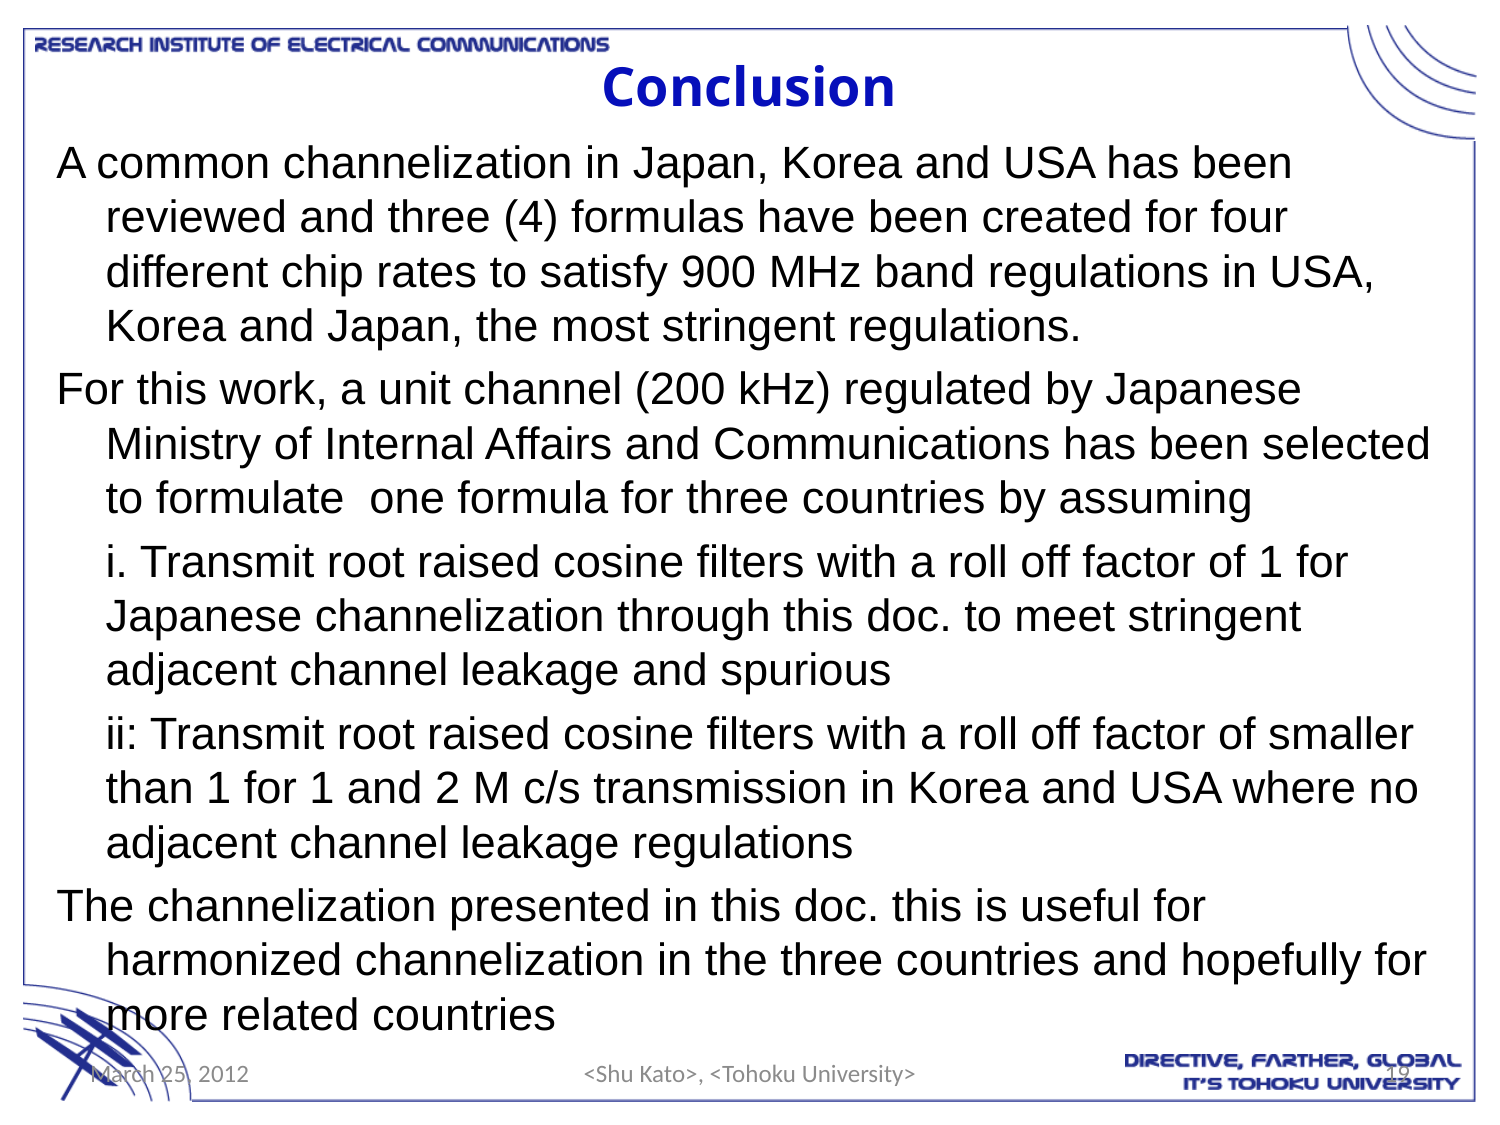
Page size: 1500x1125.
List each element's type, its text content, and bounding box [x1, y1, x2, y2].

slide_number 19 [1074, 1042, 1425, 1103]
title Conclusion [75, 45, 1424, 125]
picture [988, 1094, 1074, 1102]
footer <Shu Kato>, <Tohoku University> [512, 1042, 988, 1103]
picture [425, 1094, 512, 1102]
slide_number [75, 1042, 425, 1103]
list A common channelization in Japan, Korea and USA has been reviewed and three (4) formulas have been created for four different chip rates to satisfy 900 MHz band regulations in USA, Korea and Japan, the most stringent regulations. For this work, a unit channel (200 kHz) regulated by Japanese Ministry of Internal Affairs and Communications has been selected to formulate one formula for three countries by assuming i. Transmit root raised cosine filters with a roll off factor of 1 for Japanese channelization through this doc. to meet stringent adjacent channel leakage and spurious ii: Transmit root raised cosine filters with a roll off factor of smaller than 1 for 1 and 2 M c/s transmission in Korea and USA where no adjacent channel leakage regulations The channelization presented in this doc. this is useful for harmonized channelization in the three countries and hopefully for more related countries [41, 125, 1461, 1094]
picture [23, 25, 1477, 1102]
